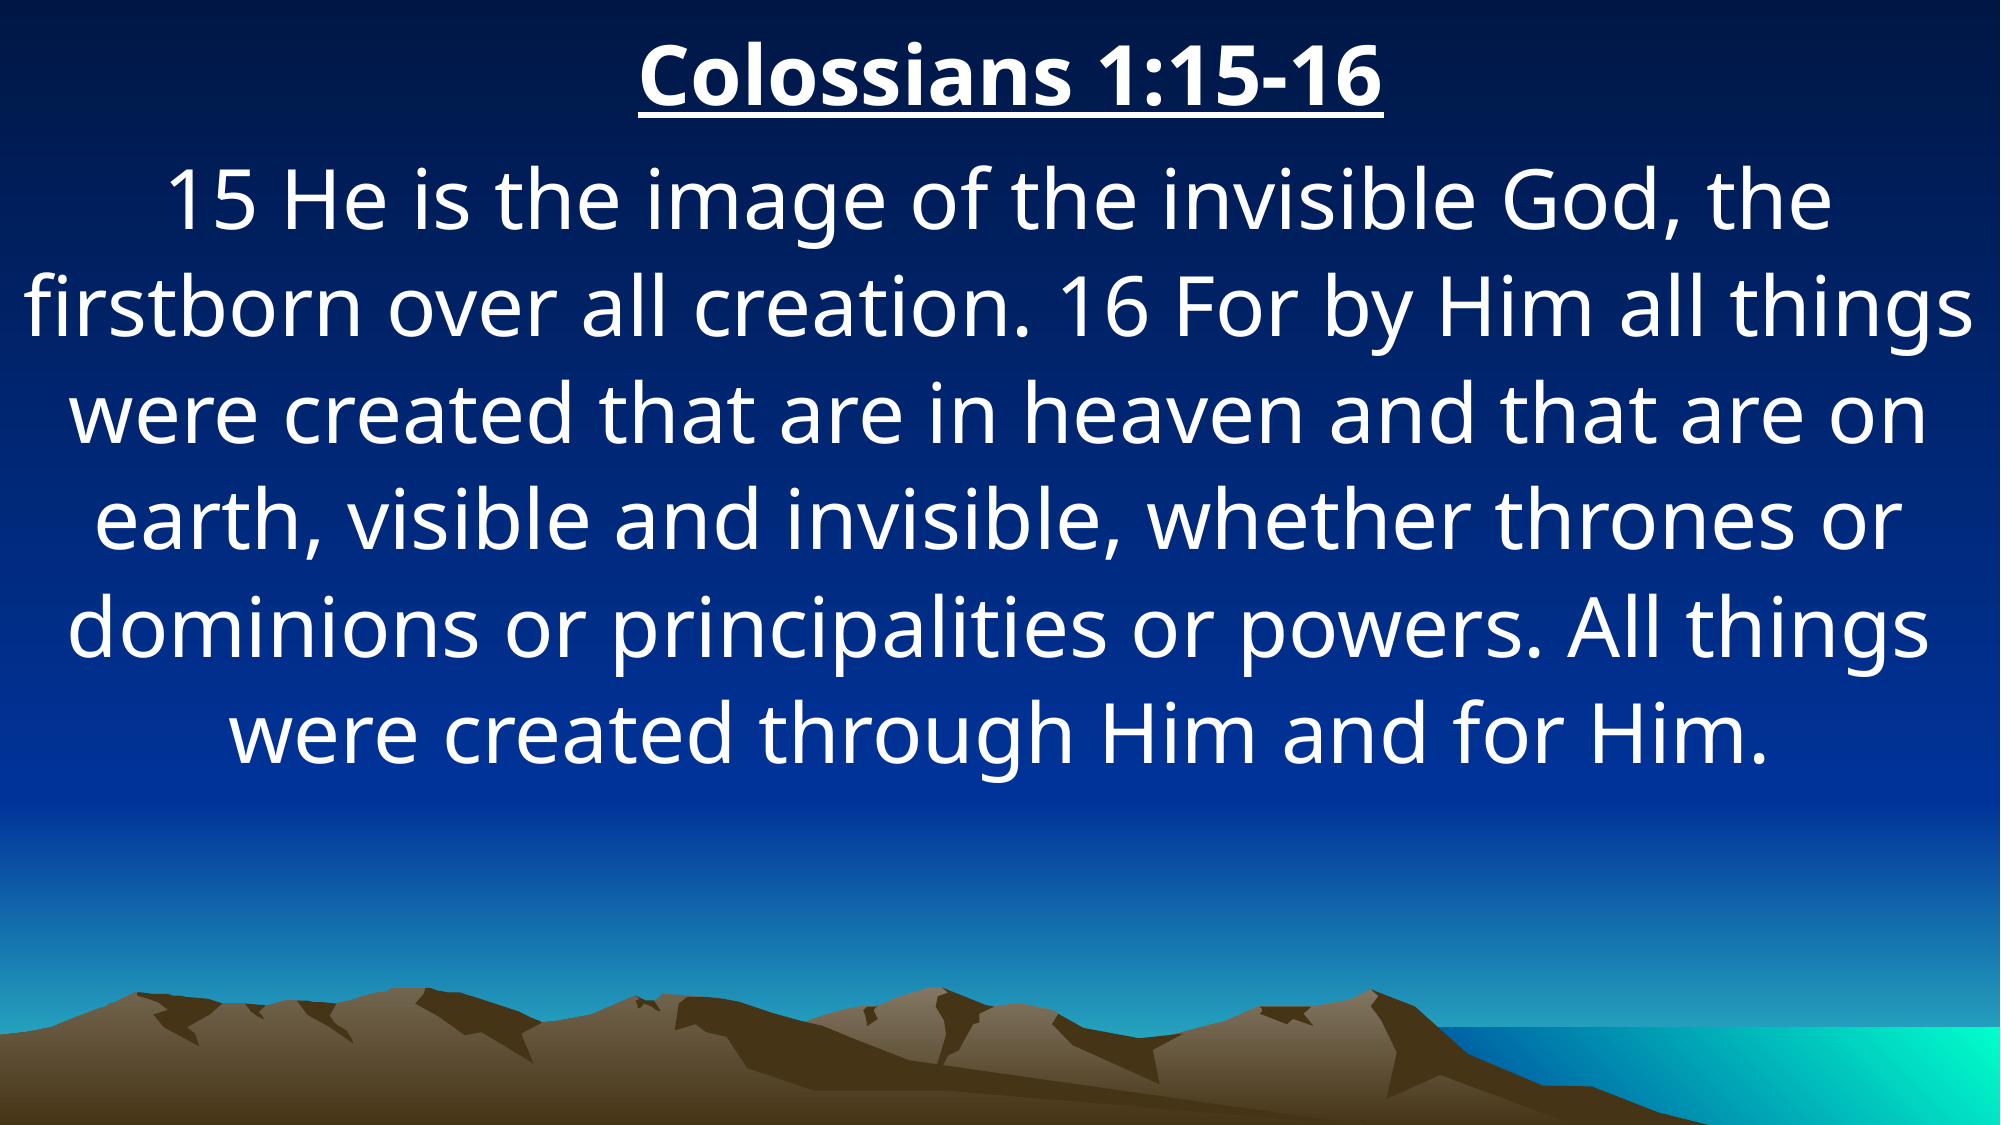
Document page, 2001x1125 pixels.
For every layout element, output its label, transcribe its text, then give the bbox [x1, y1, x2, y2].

text_box Colossians 1:15-16 15 He is the image of the invisible God, the firstborn over all creation. 16 For by Him all things were created that are in heaven and that are on earth, visible and invisible, whether thrones or dominions or principalities or powers. All things were created through Him and for Him. [0, 0, 2000, 825]
